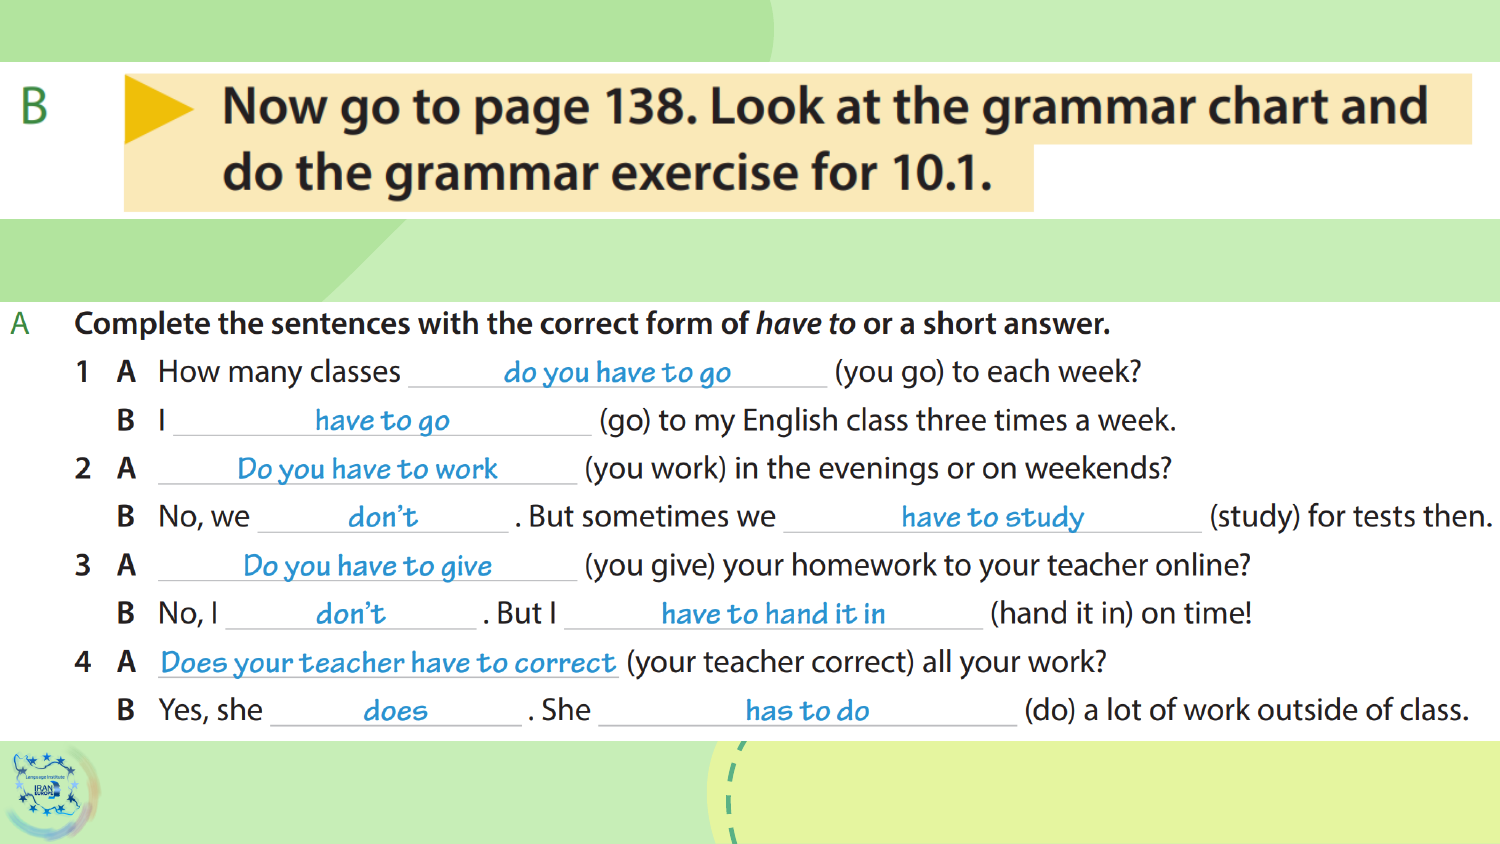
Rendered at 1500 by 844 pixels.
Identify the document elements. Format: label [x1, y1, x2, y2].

picture [0, 62, 1500, 220]
picture [0, 301, 1500, 844]
